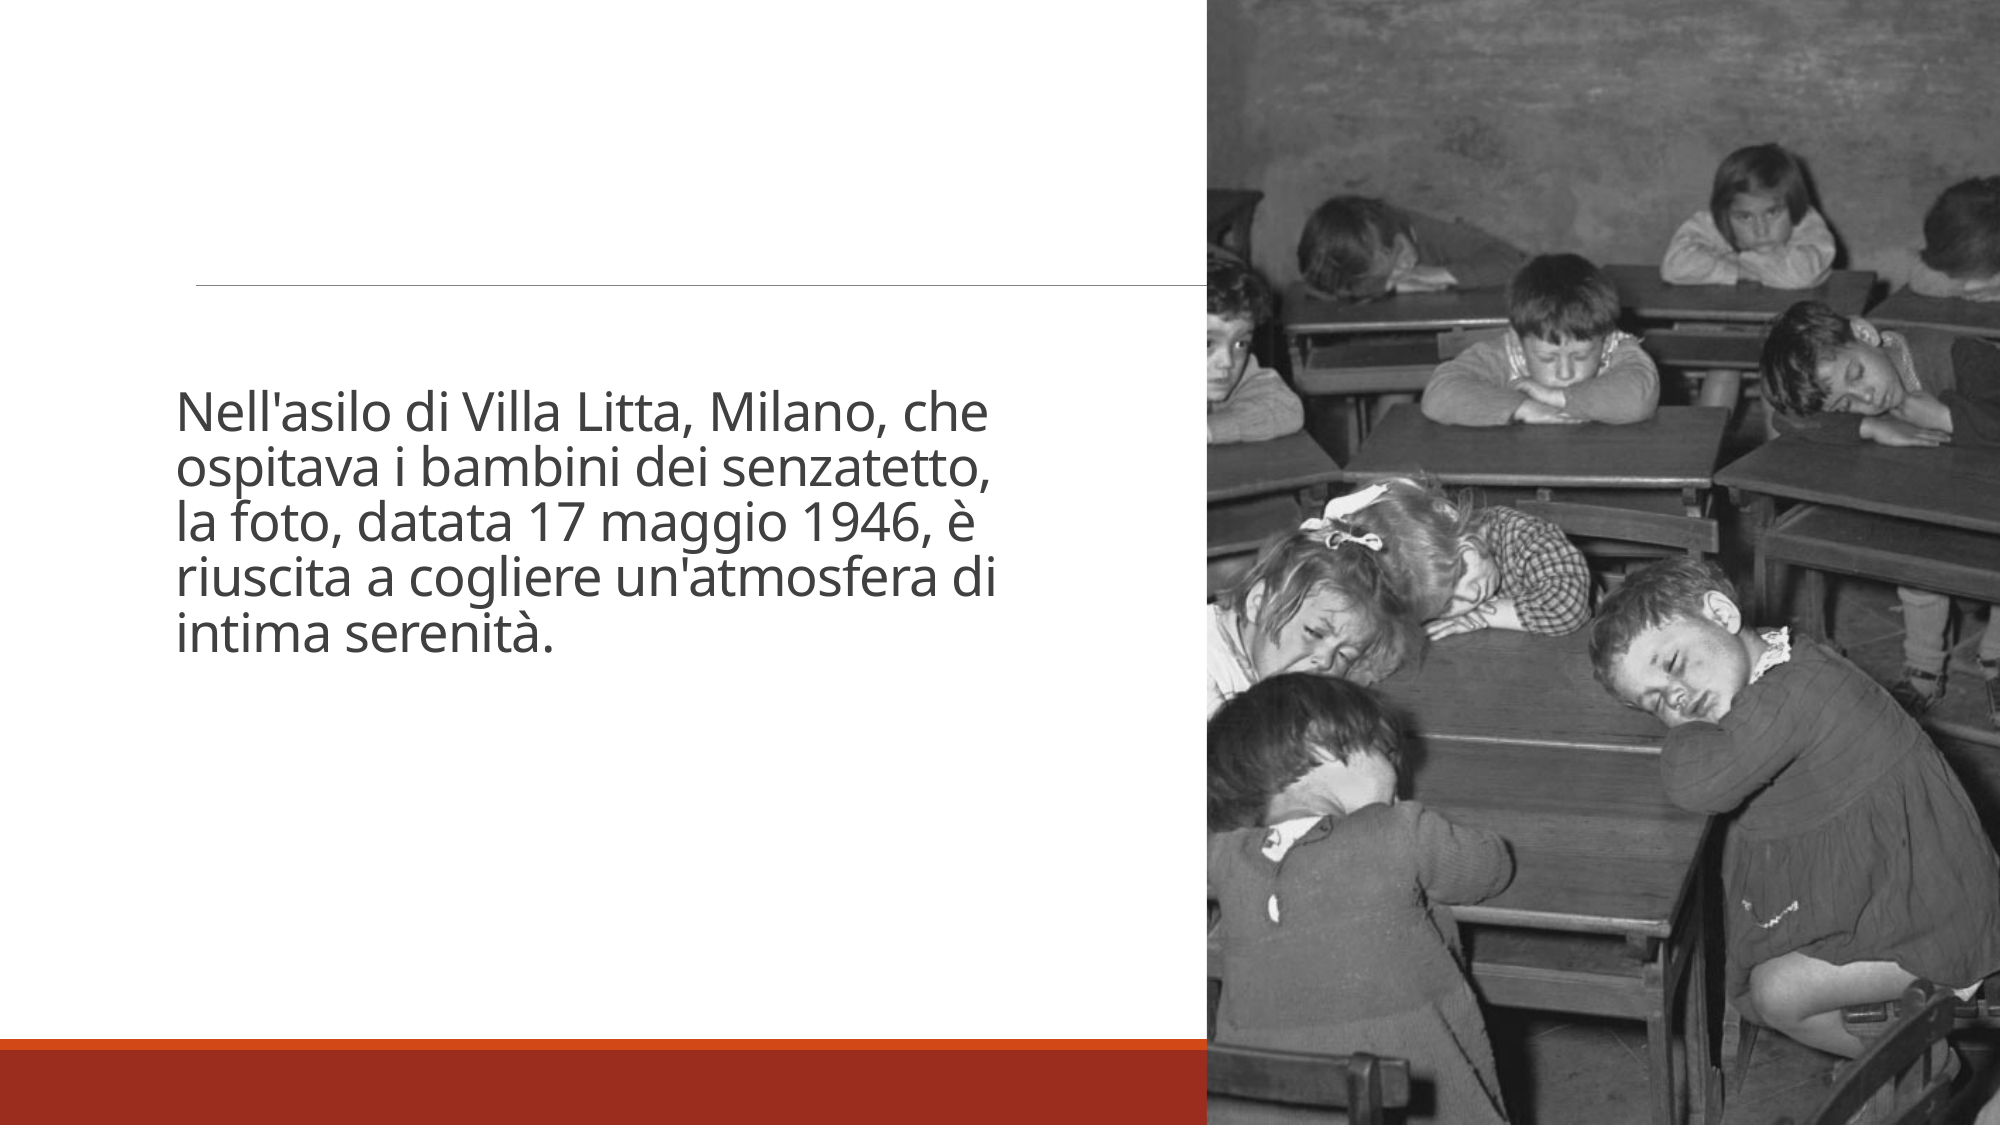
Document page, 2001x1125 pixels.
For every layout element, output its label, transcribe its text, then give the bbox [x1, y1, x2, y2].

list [1206, 0, 2000, 1125]
title Nell'asilo di Villa Litta, Milano, che ospitava i bambini dei senzatetto, la foto, datata 17 maggio 1946, è riuscita a cogliere un'atmosfera di intima serenità. [160, 222, 1028, 671]
